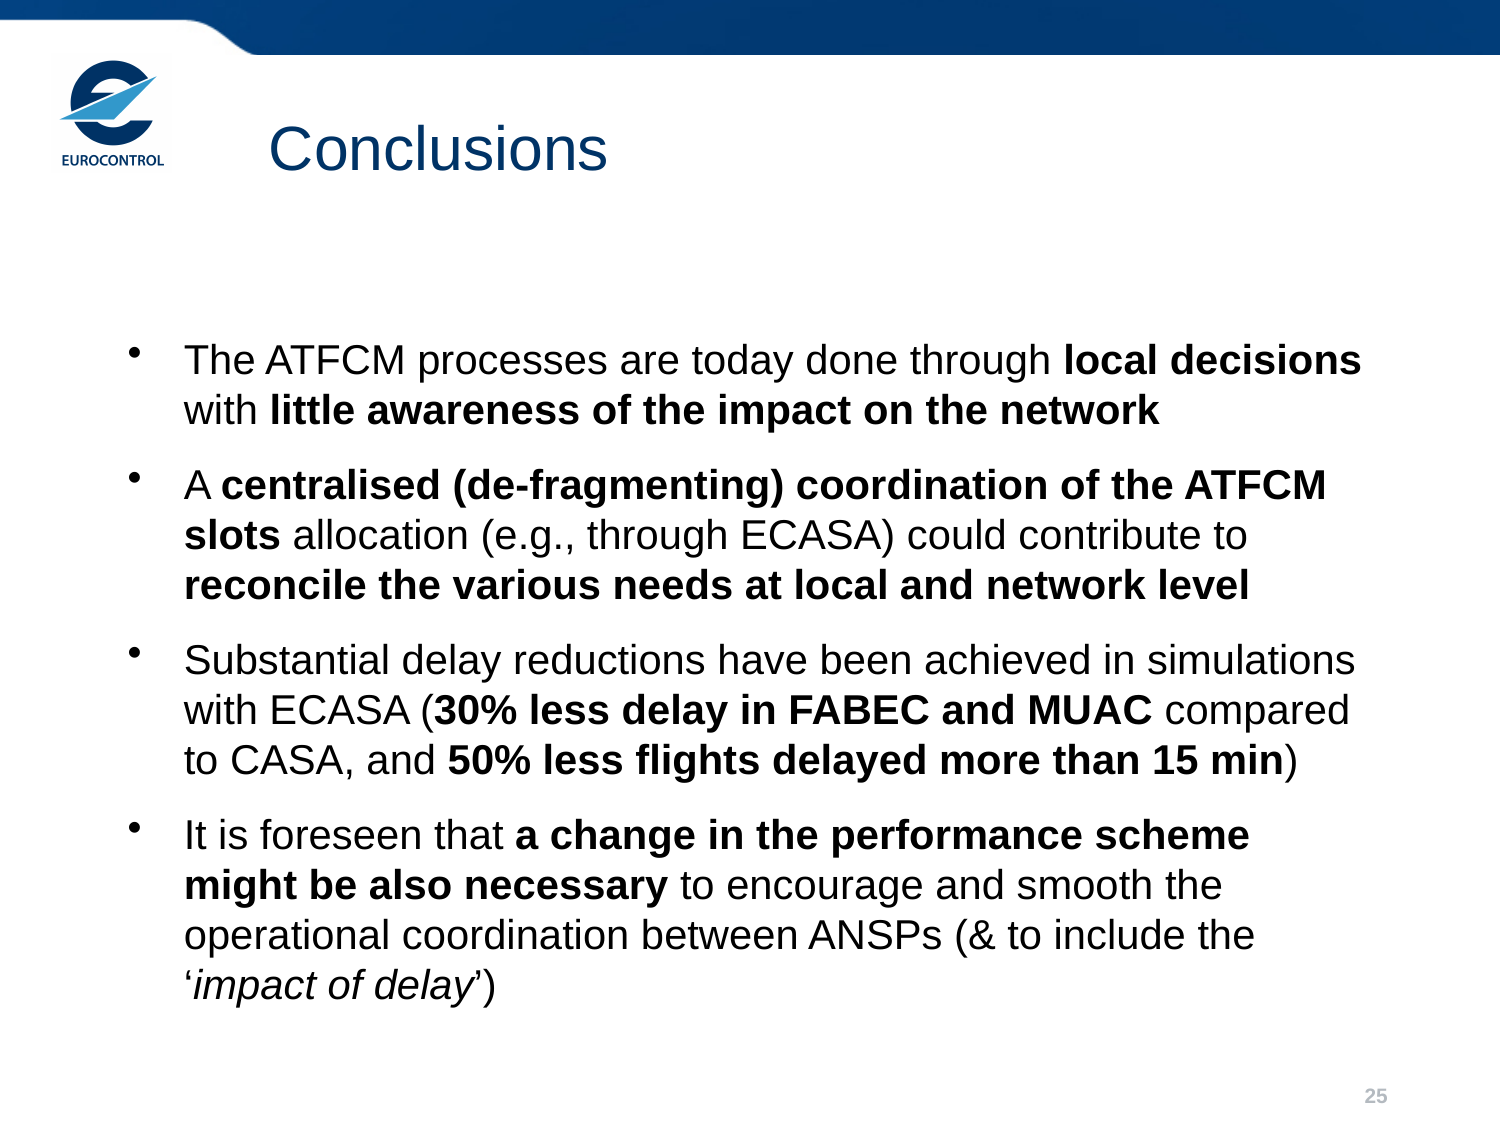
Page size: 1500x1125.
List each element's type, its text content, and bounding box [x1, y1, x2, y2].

slide_number 25 [1074, 1040, 1388, 1116]
title Conclusions [253, 99, 1388, 288]
list The ATFCM processes are today done through local decisions with little awareness of the impact on the network A centralised (de-fragmenting) coordination of the ATFCM slots allocation (e.g., through ECASA) could contribute to reconcile the various needs at local and network level Substantial delay reductions have been achieved in simulations with ECASA (30% less delay in FABEC and MUAC compared to CASA, and 50% less flights delayed more than 15 min) It is foreseen that a change in the performance scheme might be also necessary to encourage and smooth the operational coordination between ANSPs (& to include the ‘impact of delay’) [112, 324, 1388, 1000]
picture [0, 0, 1500, 173]
